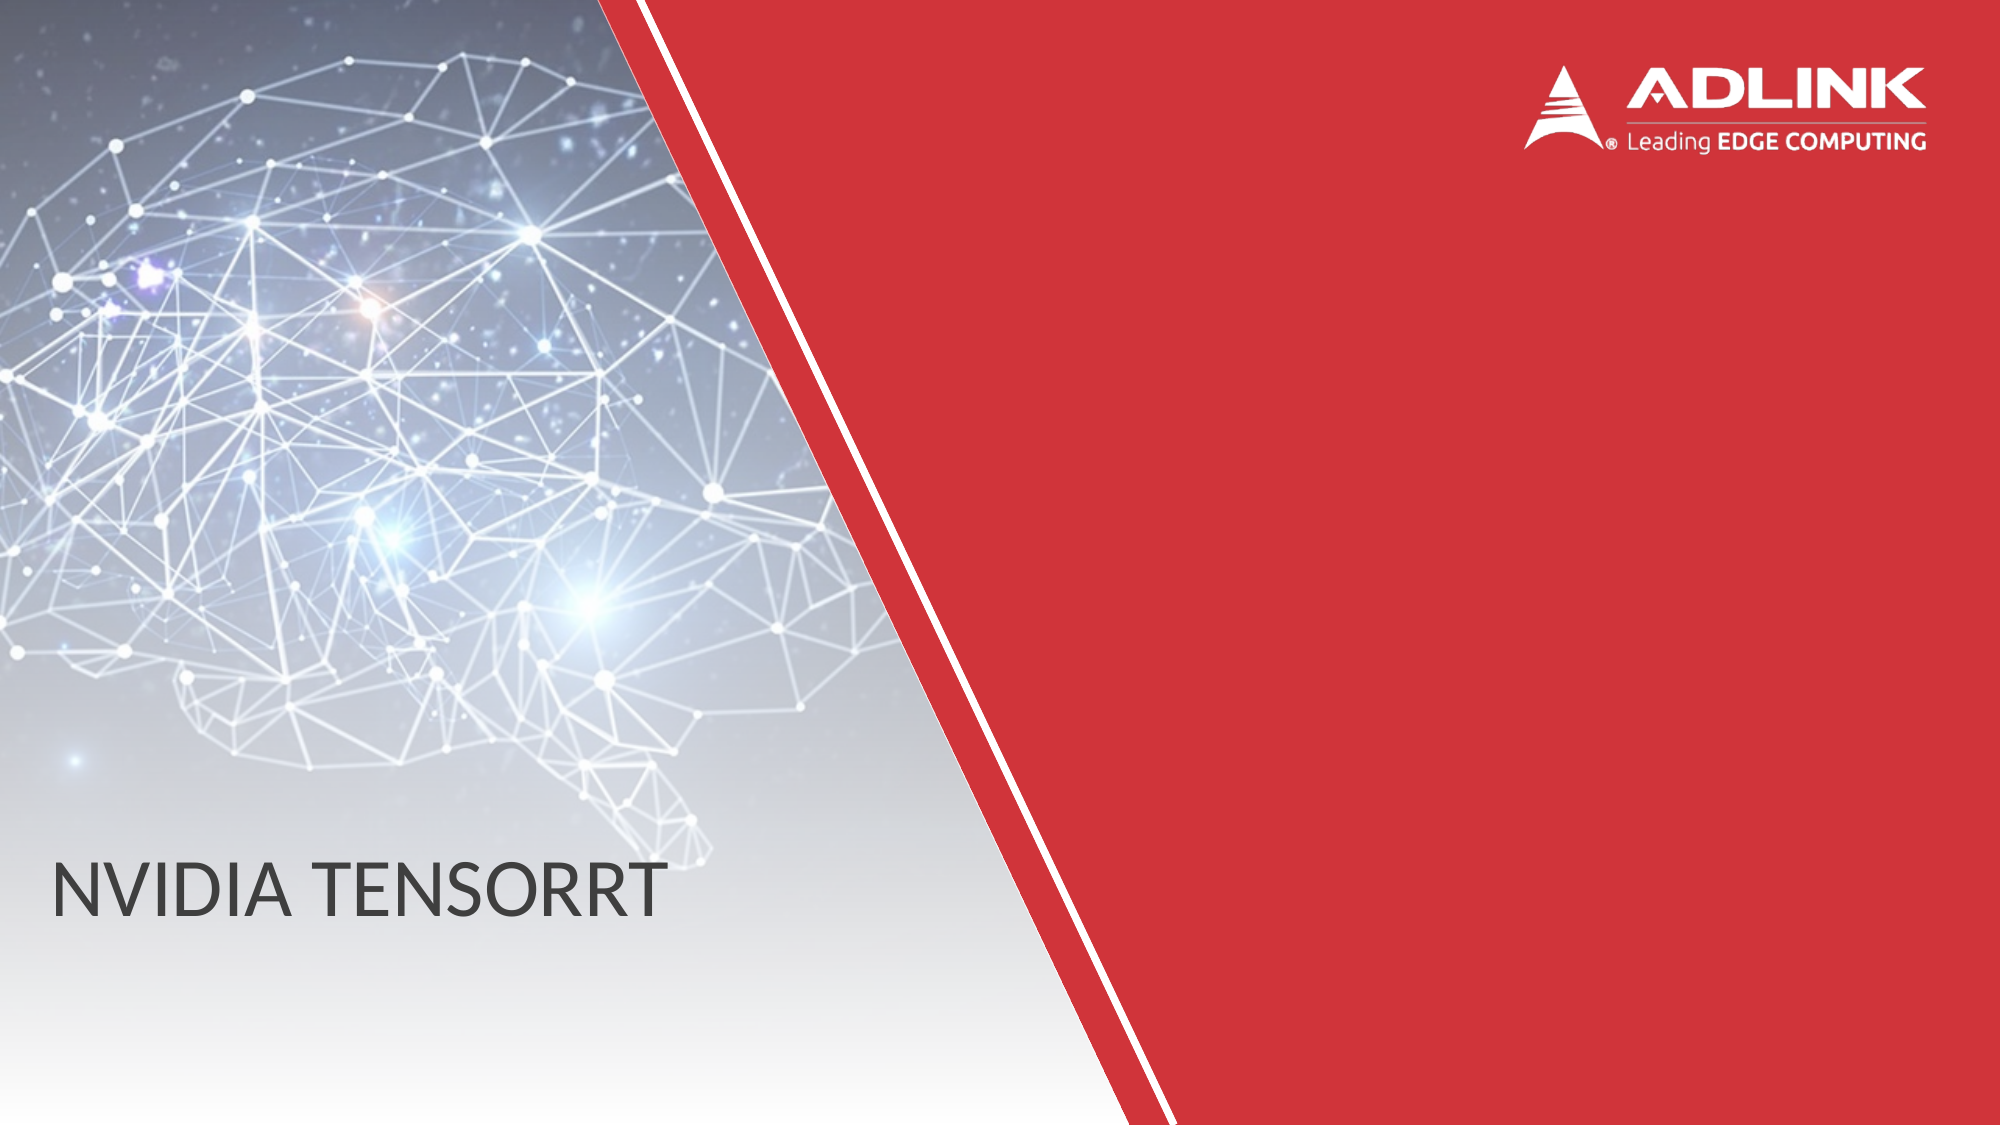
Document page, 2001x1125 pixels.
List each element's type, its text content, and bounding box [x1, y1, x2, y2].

picture [1494, 48, 1961, 169]
title Nvidia TensorRT [50, 743, 1001, 933]
